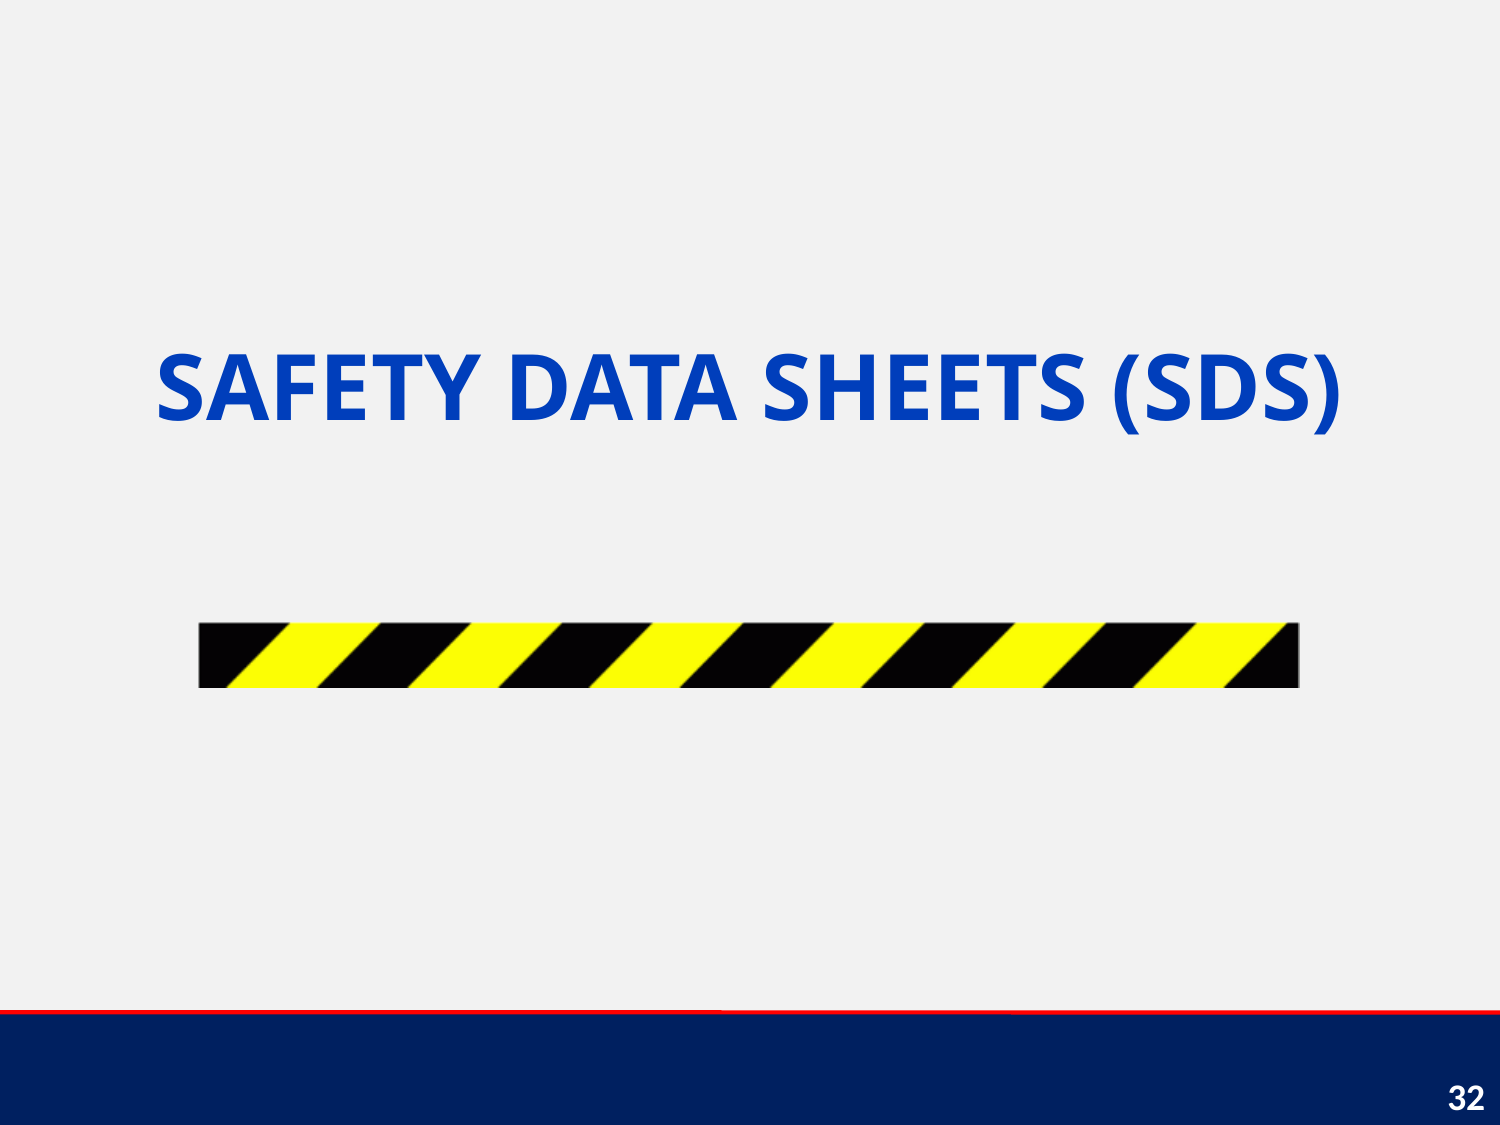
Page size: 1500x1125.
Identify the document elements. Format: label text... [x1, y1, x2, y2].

picture [198, 621, 1301, 688]
slide_number 32 [1149, 1065, 1500, 1125]
title SAFETY DATA SHEETS (SDS) [112, 321, 1388, 563]
